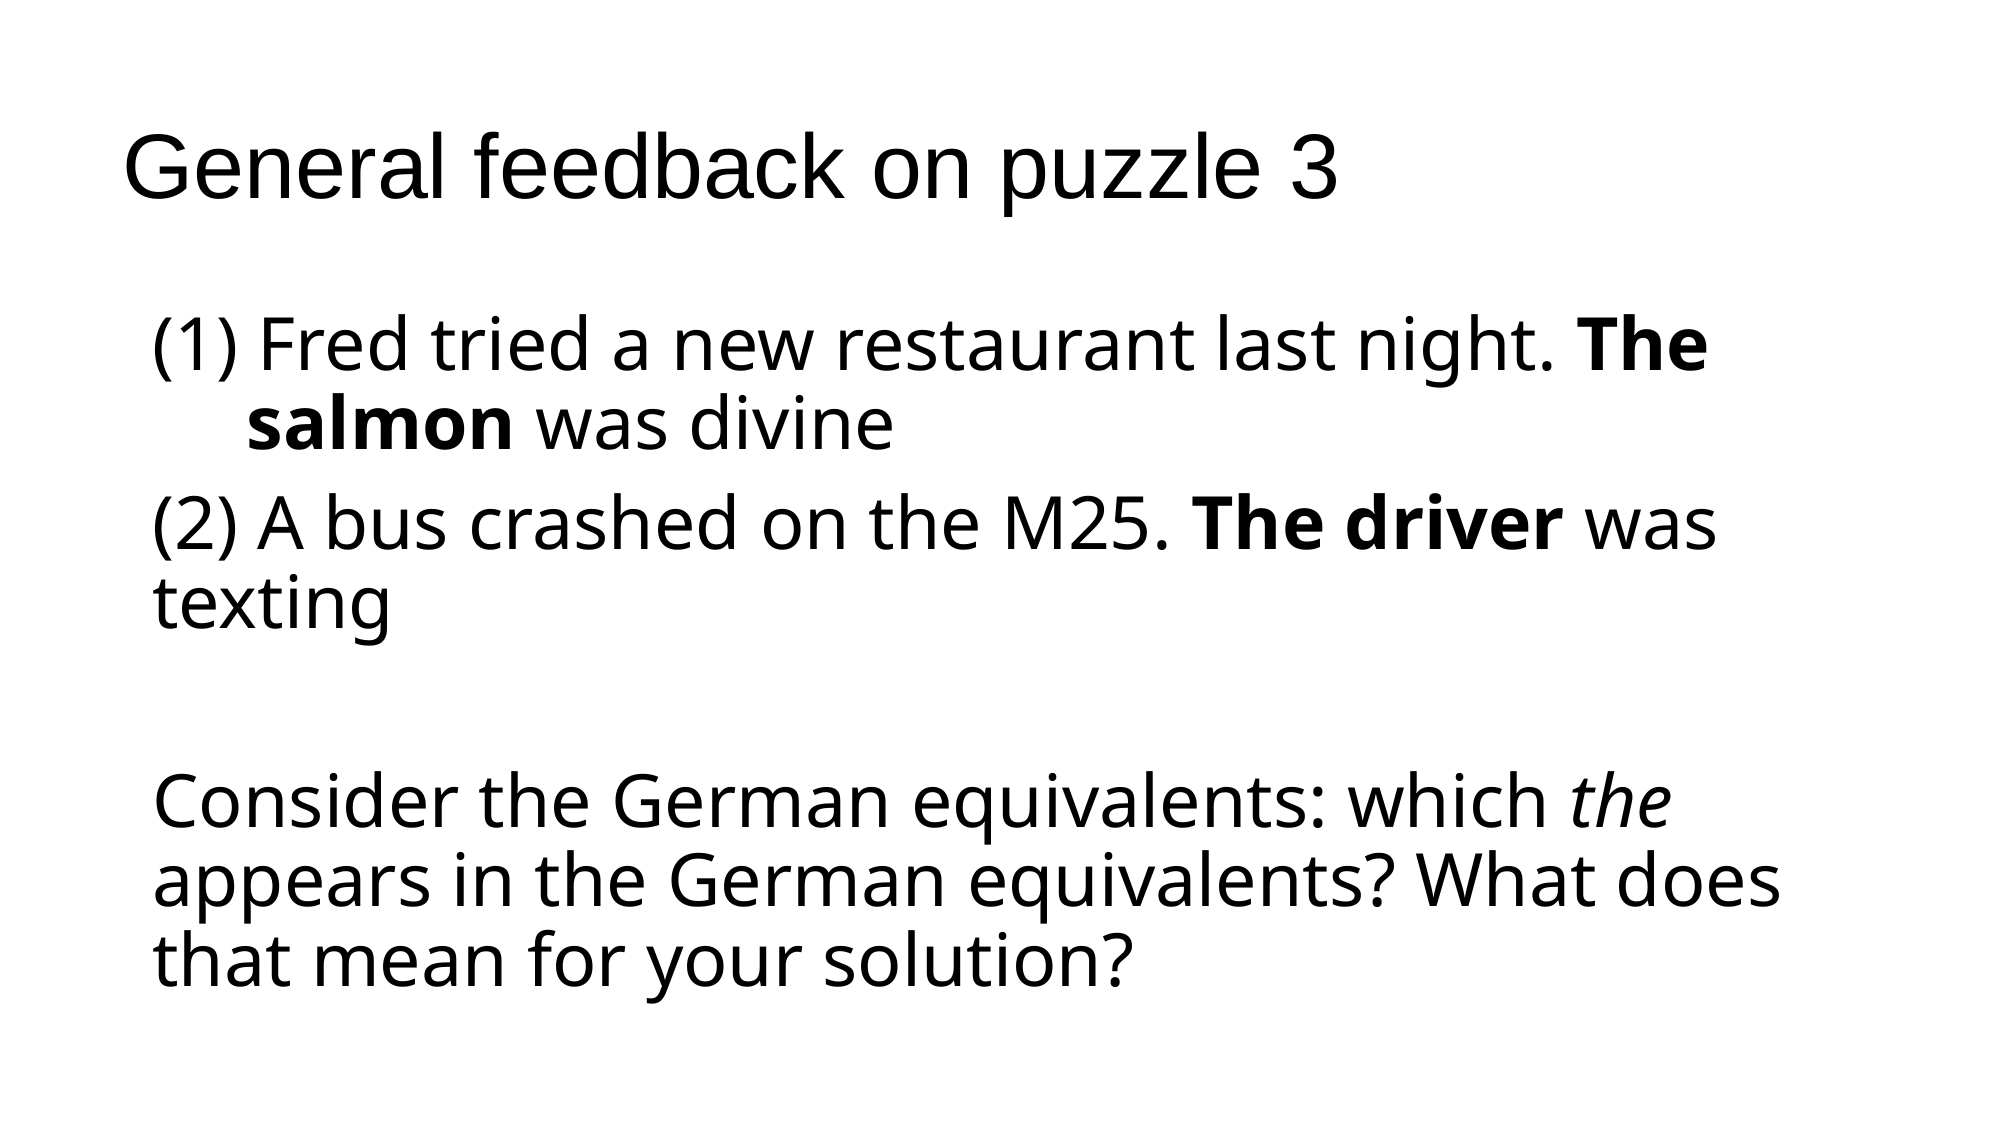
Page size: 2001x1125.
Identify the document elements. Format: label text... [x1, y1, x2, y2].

title General feedback on puzzle 3 [107, 59, 1833, 278]
list (1) Fred tried a new restaurant last night. The salmon was divine (2) A bus crashed on the M25. The driver was texting Consider the German equivalents: which the appears in the German equivalents? What does that mean for your solution? [137, 299, 1863, 1014]
